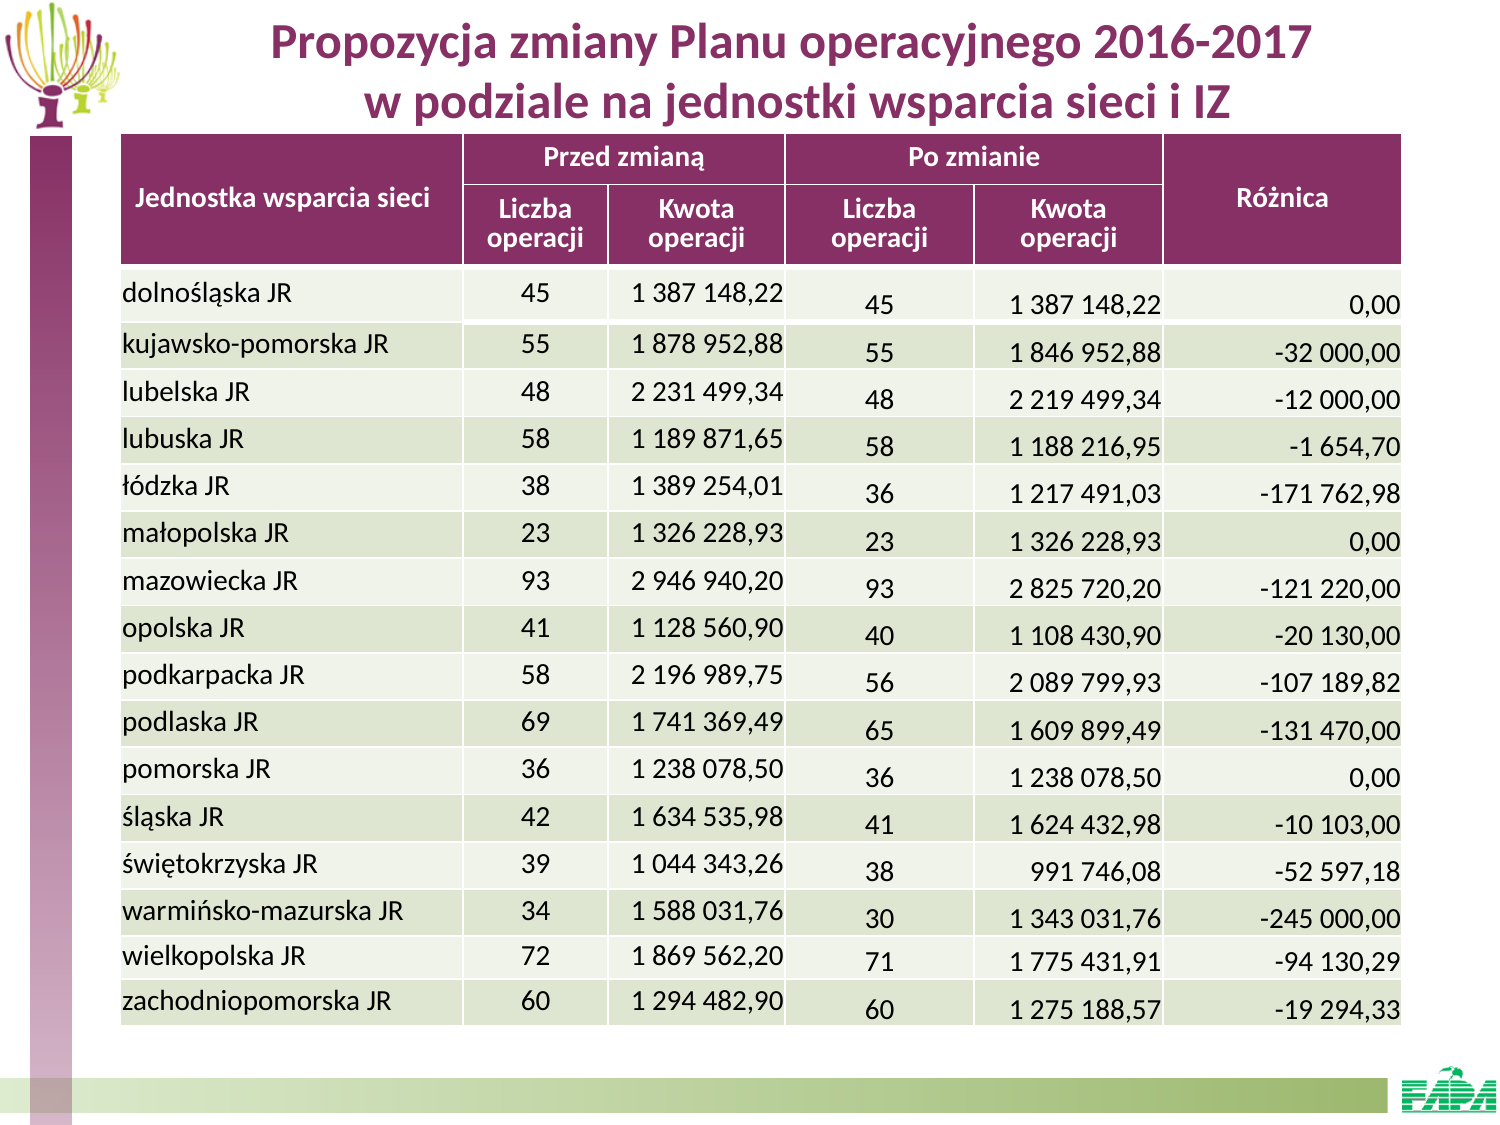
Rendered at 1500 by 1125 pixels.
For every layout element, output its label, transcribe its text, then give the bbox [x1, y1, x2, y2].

table_cell Kwota operacji [975, 185, 1162, 264]
table_cell 2 231 499,34 [609, 370, 784, 416]
table_cell 30 [786, 890, 973, 935]
table_cell 1 326 228,93 [609, 512, 784, 557]
table_cell 23 [786, 512, 973, 557]
table_cell 39 [464, 843, 607, 888]
table_header Jednostka wsparcia sieci [121, 134, 462, 264]
table_cell 1 387 148,22 [609, 270, 784, 319]
table_cell 55 [464, 325, 607, 368]
table_cell 1 275 188,57 [975, 980, 1162, 1025]
table_cell podkarpacka JR [121, 654, 462, 699]
table_cell 1 326 228,93 [975, 512, 1162, 557]
table_header Przed zmianą [464, 134, 784, 184]
table_cell 71 [786, 937, 973, 978]
table_cell 60 [786, 980, 973, 1025]
picture [1402, 1066, 1498, 1113]
table_cell 1 343 031,76 [975, 890, 1162, 935]
table_cell 0,00 [1164, 512, 1401, 557]
table_cell 2 089 799,93 [975, 654, 1162, 699]
table_header Różnica [1164, 134, 1401, 264]
table_cell 56 [786, 654, 973, 699]
table_cell 1 634 535,98 [609, 795, 784, 841]
table_cell -32 000,00 [1164, 325, 1401, 368]
table_cell 55 [786, 325, 973, 368]
picture [3, 0, 121, 131]
table_cell 48 [786, 370, 973, 416]
table_cell 2 946 940,20 [609, 559, 784, 605]
table_cell 1 217 491,03 [975, 465, 1162, 510]
table_cell 38 [786, 843, 973, 888]
table_cell 2 825 720,20 [975, 559, 1162, 605]
table_cell śląska JR [121, 795, 462, 841]
table_cell 0,00 [1164, 748, 1401, 794]
table_cell -94 130,29 [1164, 937, 1401, 978]
table_cell 1 775 431,91 [975, 937, 1162, 978]
table_cell warmińsko-mazurska JR [121, 890, 462, 935]
table_cell Liczba operacji [786, 185, 973, 264]
table_cell 34 [464, 890, 607, 935]
table_cell 1 624 432,98 [975, 795, 1162, 841]
title Propozycja zmiany Planu operacyjnego 2016-2017 w podziale na jednostki wsparcia sieci i IZ [171, 0, 1425, 137]
table_cell 1 741 369,49 [609, 701, 784, 746]
table_cell 0,00 [1164, 270, 1401, 319]
table_cell 1 878 952,88 [609, 325, 784, 368]
table_cell kujawsko-pomorska JR [121, 323, 462, 368]
table_cell 38 [464, 465, 607, 510]
table_cell 41 [786, 795, 973, 841]
table_cell -1 654,70 [1164, 417, 1401, 463]
text_box [73, 1076, 1390, 1114]
table_cell 65 [786, 701, 973, 746]
table_cell łódzka JR [121, 465, 462, 510]
table_cell dolnośląska JR [121, 270, 462, 321]
table_cell 45 [786, 270, 973, 319]
table_cell wielkopolska JR [121, 937, 462, 978]
table_cell 1 188 216,95 [975, 417, 1162, 463]
table_cell 991 746,08 [975, 843, 1162, 888]
table_cell 23 [464, 512, 607, 557]
table_cell lubelska JR [121, 370, 462, 416]
table_cell 93 [786, 559, 973, 605]
table_cell -20 130,00 [1164, 606, 1401, 652]
table_cell świętokrzyska JR [121, 843, 462, 888]
table_cell 60 [464, 980, 607, 1025]
table_cell pomorska JR [121, 748, 462, 794]
table_cell 41 [464, 606, 607, 652]
table_cell podlaska JR [121, 701, 462, 746]
table_cell małopolska JR [121, 512, 462, 557]
table_cell 1 389 254,01 [609, 465, 784, 510]
table_cell -131 470,00 [1164, 701, 1401, 746]
table_cell 2 196 989,75 [609, 654, 784, 699]
table_cell 1 238 078,50 [975, 748, 1162, 794]
table_cell -245 000,00 [1164, 890, 1401, 935]
table_cell 1 869 562,20 [609, 937, 784, 978]
table_cell 2 219 499,34 [975, 370, 1162, 416]
table_cell 36 [786, 748, 973, 794]
table_cell opolska JR [121, 606, 462, 652]
table_cell 58 [464, 654, 607, 699]
table_cell -52 597,18 [1164, 843, 1401, 888]
text_box [0, 1076, 28, 1114]
table_cell 93 [464, 559, 607, 605]
table_cell 36 [464, 748, 607, 794]
table_cell -10 103,00 [1164, 795, 1401, 841]
table_cell 58 [786, 417, 973, 463]
table_cell lubuska JR [121, 417, 462, 463]
table_cell 42 [464, 795, 607, 841]
table_cell 45 [464, 270, 607, 319]
table_cell zachodniopomorska JR [121, 980, 462, 1025]
table_cell 58 [464, 417, 607, 463]
table_header Po zmianie [786, 134, 1162, 184]
table_cell 48 [464, 370, 607, 416]
table_cell 36 [786, 465, 973, 510]
table_cell 69 [464, 701, 607, 746]
table_cell -12 000,00 [1164, 370, 1401, 416]
table_cell -171 762,98 [1164, 465, 1401, 510]
table_cell -107 189,82 [1164, 654, 1401, 699]
table_cell 40 [786, 606, 973, 652]
table_cell 1 044 343,26 [609, 843, 784, 888]
table_cell Kwota operacji [609, 185, 784, 264]
table_cell 1 609 899,49 [975, 701, 1162, 746]
table_cell 1 387 148,22 [975, 270, 1162, 319]
table_cell 72 [464, 937, 607, 978]
table_cell 1 238 078,50 [609, 748, 784, 794]
table_cell 1 108 430,90 [975, 606, 1162, 652]
text_box [28, 139, 73, 1125]
table_cell Liczba operacji [464, 185, 607, 264]
table_cell 1 294 482,90 [609, 980, 784, 1025]
table_cell mazowiecka JR [121, 559, 462, 605]
table_cell -121 220,00 [1164, 559, 1401, 605]
table_cell -19 294,33 [1164, 980, 1401, 1025]
table_cell 1 846 952,88 [975, 325, 1162, 368]
table_cell 1 189 871,65 [609, 417, 784, 463]
table_cell 1 588 031,76 [609, 890, 784, 935]
table_cell 1 128 560,90 [609, 606, 784, 652]
